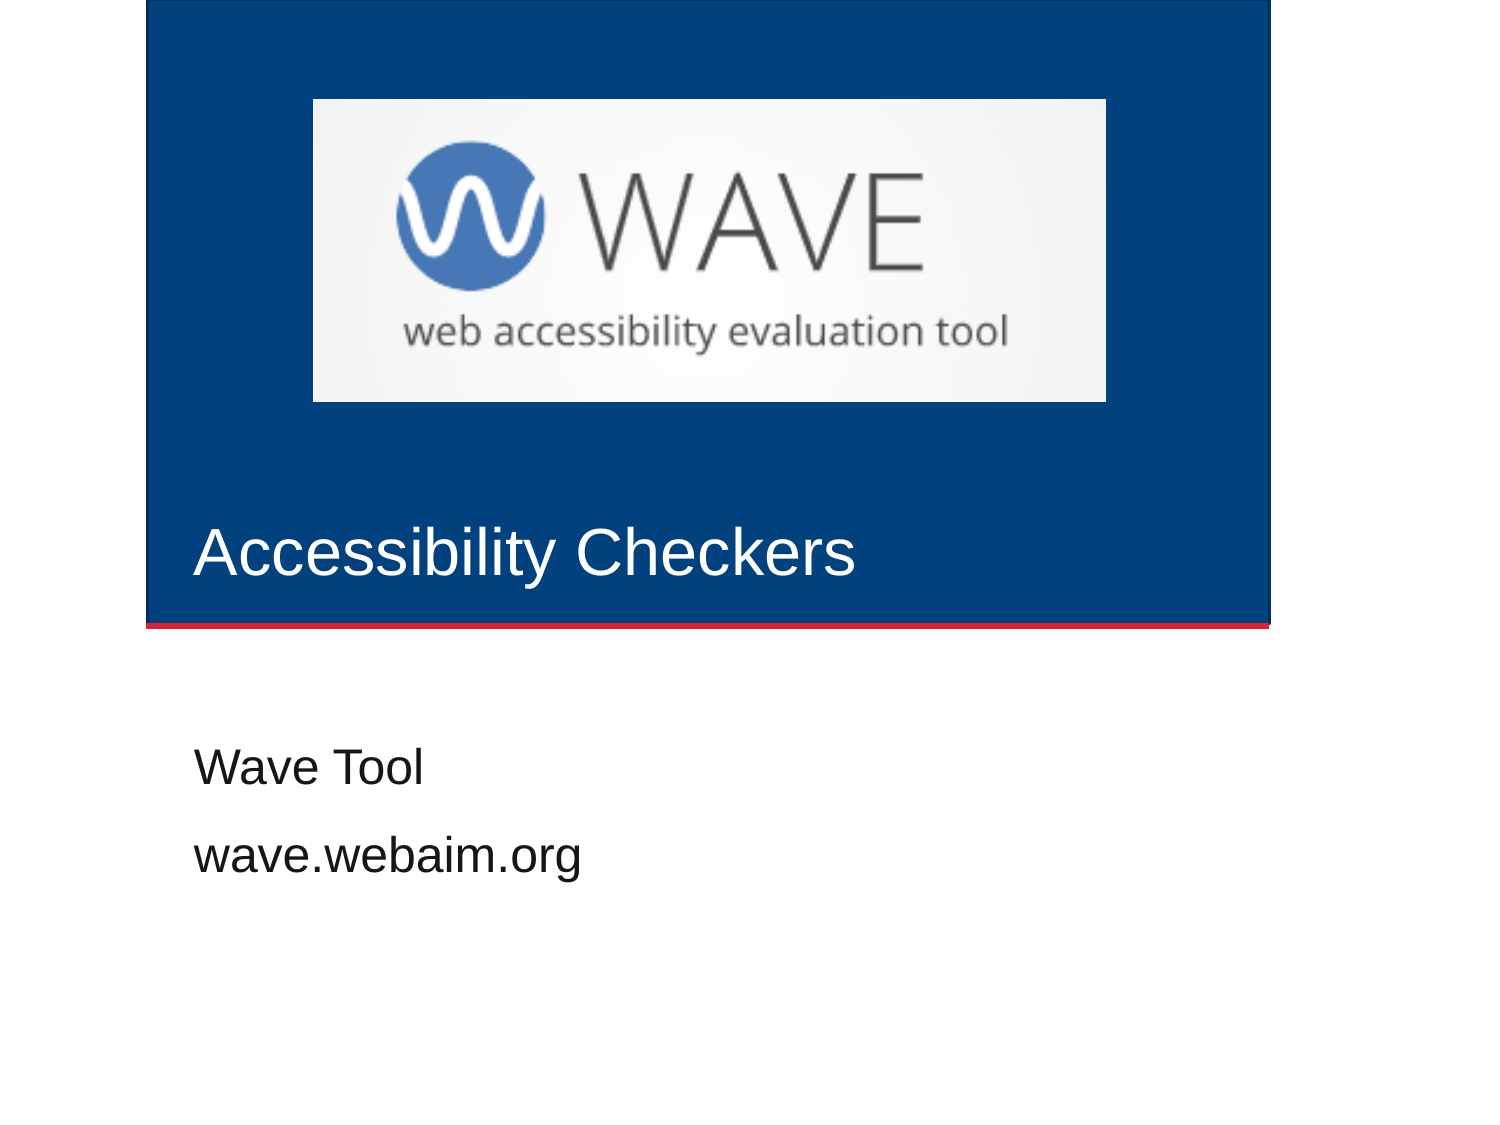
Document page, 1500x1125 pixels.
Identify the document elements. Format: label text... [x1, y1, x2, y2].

picture [313, 99, 1106, 402]
list Wave Tool wave.webaim.org [178, 707, 1241, 874]
title Accessibility Checkers [178, 355, 1243, 598]
